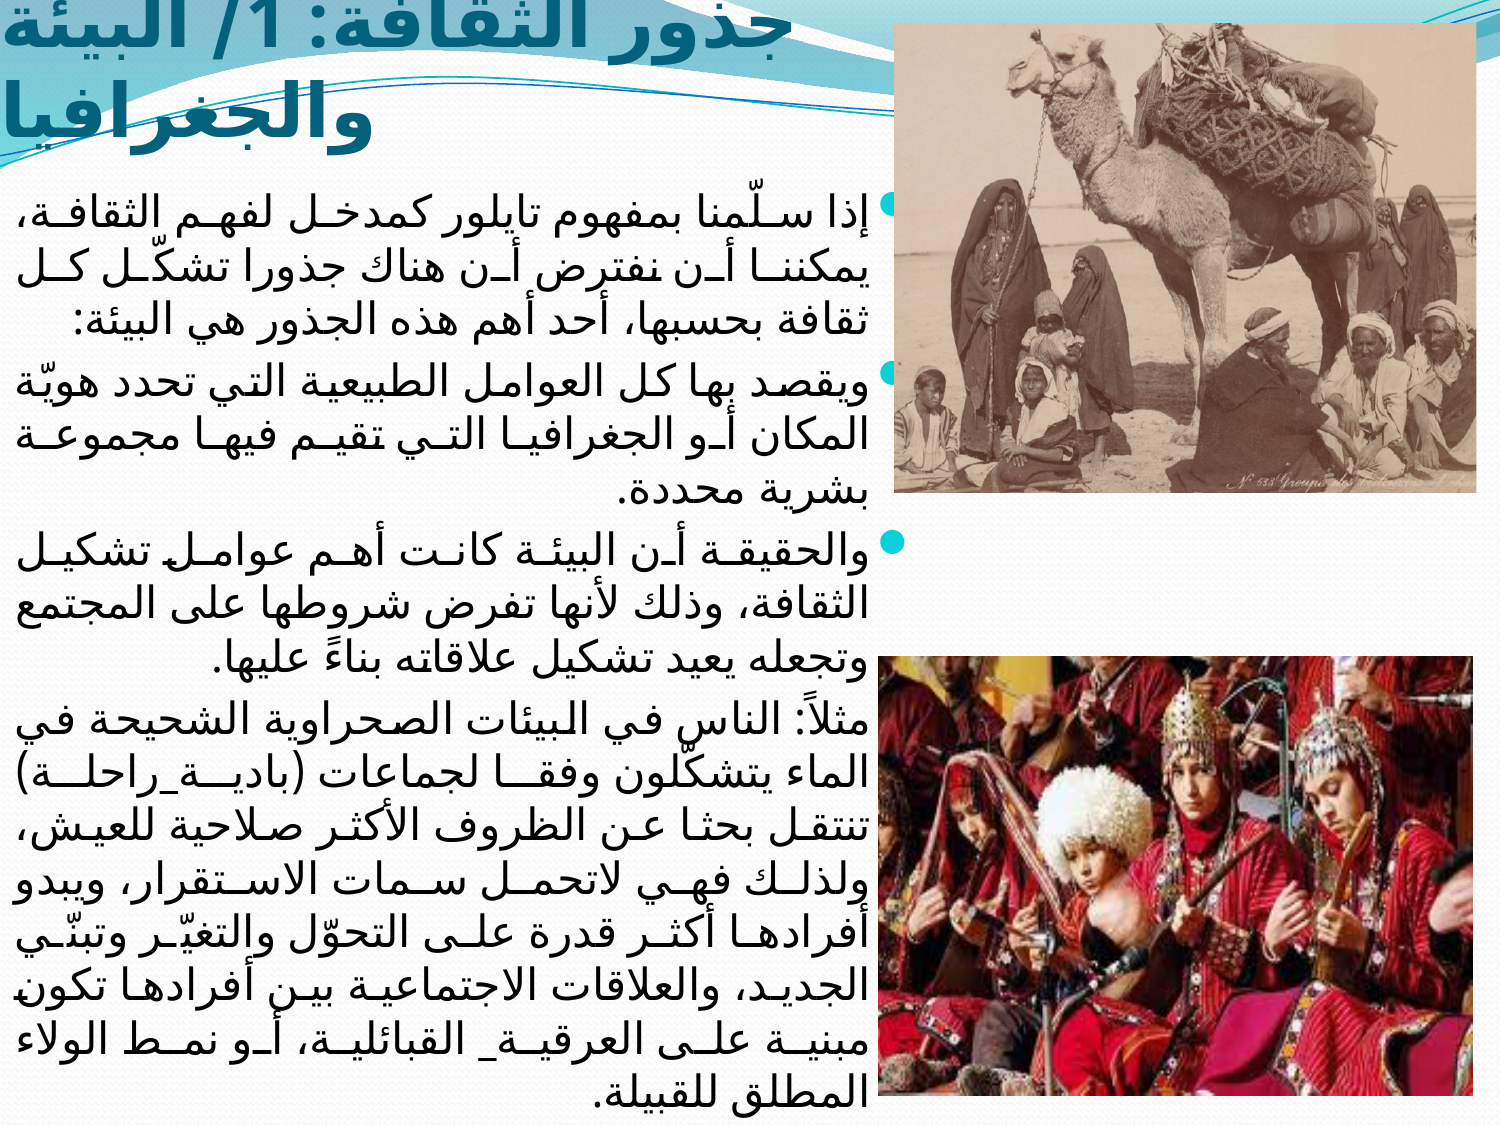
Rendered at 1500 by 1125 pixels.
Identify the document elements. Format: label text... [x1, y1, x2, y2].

picture [893, 23, 1477, 493]
title جذور الثقافة: 1/ البيئة والجغرافيا [0, 0, 950, 153]
list إذا سلّمنا بمفهوم تايلور كمدخل لفهم الثقافة، يمكننا أن نفترض أن هناك جذورا تشكّل كل ثقافة بحسبها، أحد أهم هذه الجذور هي البيئة: ويقصد بها كل العوامل الطبيعية التي تحدد هويّة المكان أو الجغرافيا التي تقيم فيها مجموعة بشرية محددة. والحقيقة أن البيئة كانت أهم عوامل تشكيل الثقافة، وذلك لأنها تفرض شروطها على المجتمع وتجعله يعيد تشكيل علاقاته بناءً عليها. مثلاً: الناس في البيئات الصحراوية الشحيحة في الماء يتشكّلون وفقا لجماعات (بادية_راحلة) تنتقل بحثا عن الظروف الأكثر صلاحية للعيش، ولذلك فهي لاتحمل سمات الاستقرار، ويبدو أفرادها أكثر قدرة على التحوّل والتغيّر وتبنّي الجديد، والعلاقات الاجتماعية بين أفرادها تكون مبنية على العرقية_ القبائلية، أو نمط الولاء المطلق للقبيلة. [0, 175, 926, 1125]
picture [878, 656, 1473, 1096]
